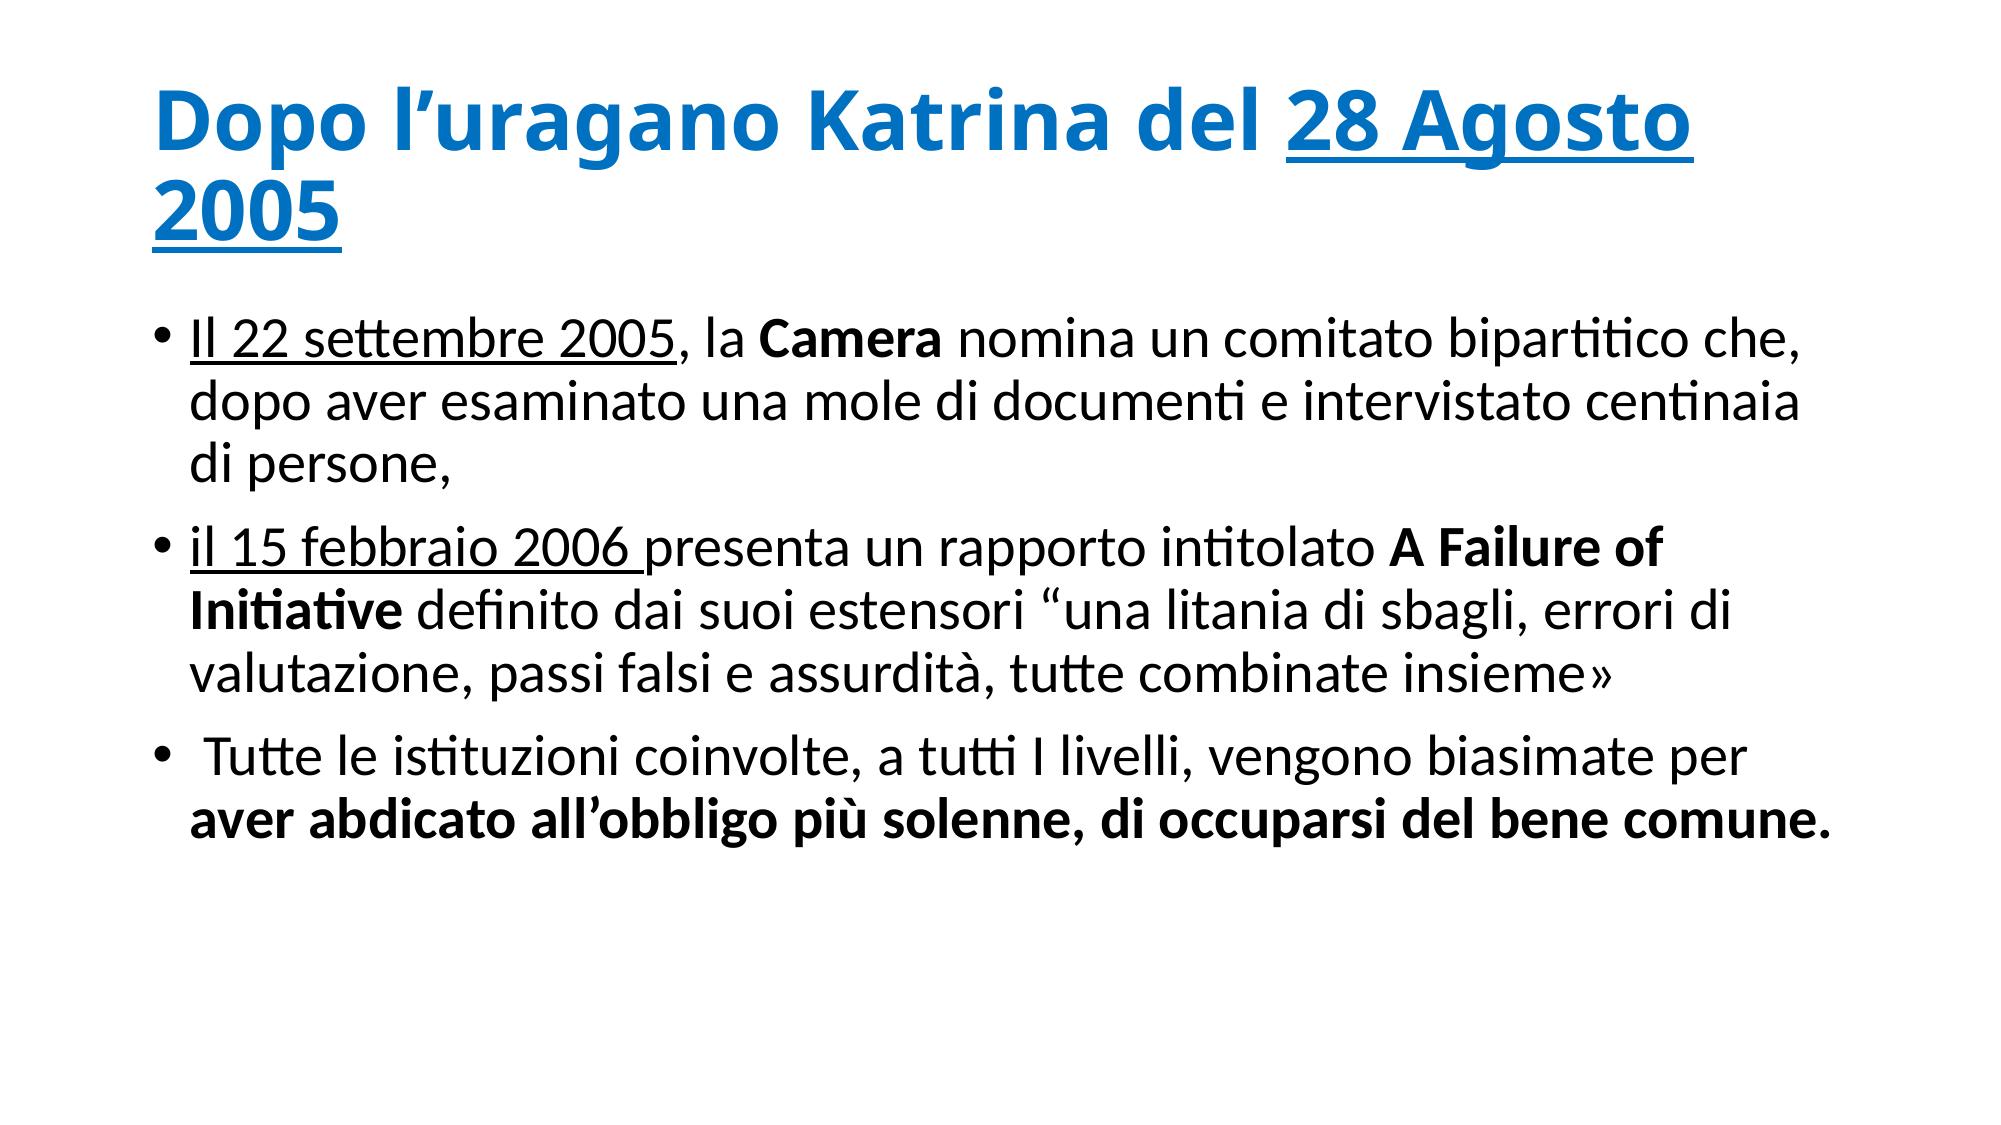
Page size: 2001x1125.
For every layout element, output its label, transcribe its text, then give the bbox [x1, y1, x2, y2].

list Il 22 settembre 2005, la Camera nomina un comitato bipartitico che, dopo aver esaminato una mole di documenti e intervistato centinaia di persone, il 15 febbraio 2006 presenta un rapporto intitolato A Failure of Initiative definito dai suoi estensori “una litania di sbagli, errori di valutazione, passi falsi e assurdità, tutte combinate insieme» Tutte le istituzioni coinvolte, a tutti I livelli, vengono biasimate per aver abdicato all’obbligo più solenne, di occuparsi del bene comune. [137, 299, 1863, 1014]
title Dopo l’uragano Katrina del 28 Agosto 2005 [137, 59, 1863, 278]
